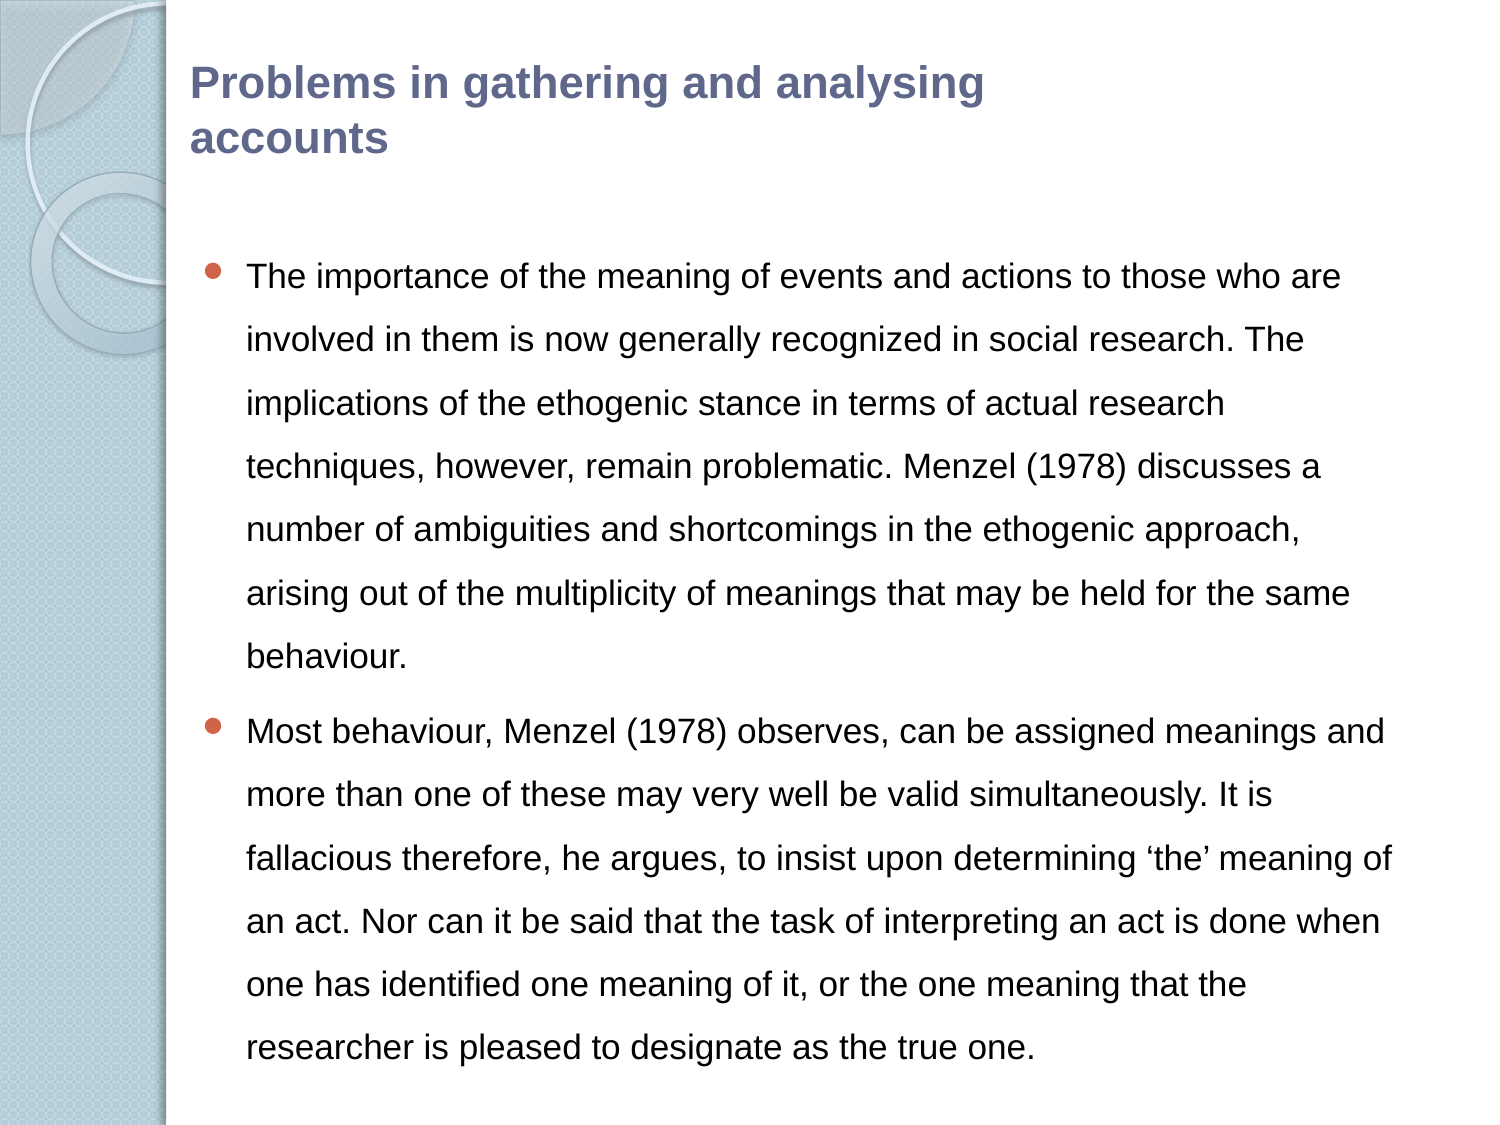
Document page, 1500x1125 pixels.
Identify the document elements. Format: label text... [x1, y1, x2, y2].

list The importance of the meaning of events and actions to those who are involved in them is now generally recognized in social research. The implications of the ethogenic stance in terms of actual research techniques, however, remain problematic. Menzel (1978) discusses a number of ambiguities and shortcomings in the ethogenic approach, arising out of the multiplicity of meanings that may be held for the same behaviour. Most behaviour, Menzel (1978) observes, can be assigned meanings and more than one of these may very well be valid simultaneously. It is fallacious therefore, he argues, to insist upon determining ‘the’ meaning of an act. Nor can it be said that the task of interpreting an act is done when one has identiﬁed one meaning of it, or the one meaning that the researcher is pleased to designate as the true one. [174, 224, 1425, 1075]
title Problems in gathering and analysing accounts [174, 45, 1425, 224]
